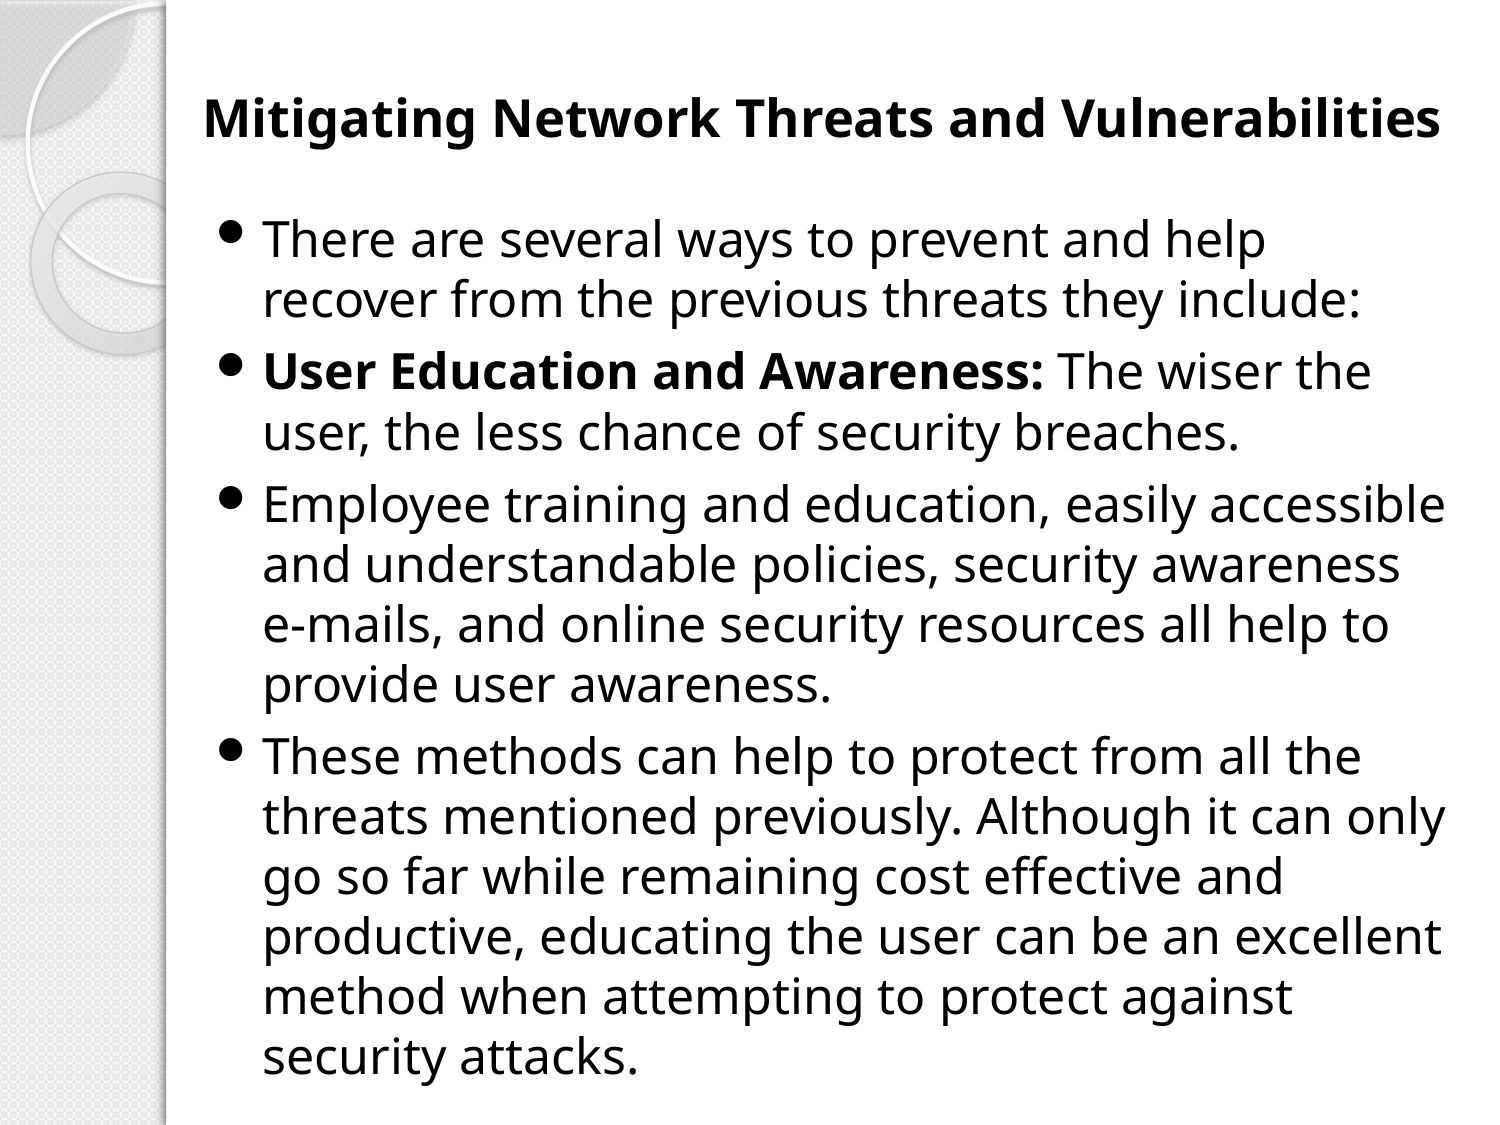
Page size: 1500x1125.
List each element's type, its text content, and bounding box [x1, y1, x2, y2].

list There are several ways to prevent and help recover from the previous threats they include: User Education and Awareness: The wiser the user, the less chance of security breaches. Employee training and education, easily accessible and understandable policies, security awareness e-mails, and online security resources all help to provide user awareness. These methods can help to protect from all the threats mentioned previously. Although it can only go so far while remaining cost effective and productive, educating the user can be an excellent method when attempting to protect against security attacks. [187, 200, 1466, 1088]
title Mitigating Network Threats and Vulnerabilities [187, 45, 1466, 188]
